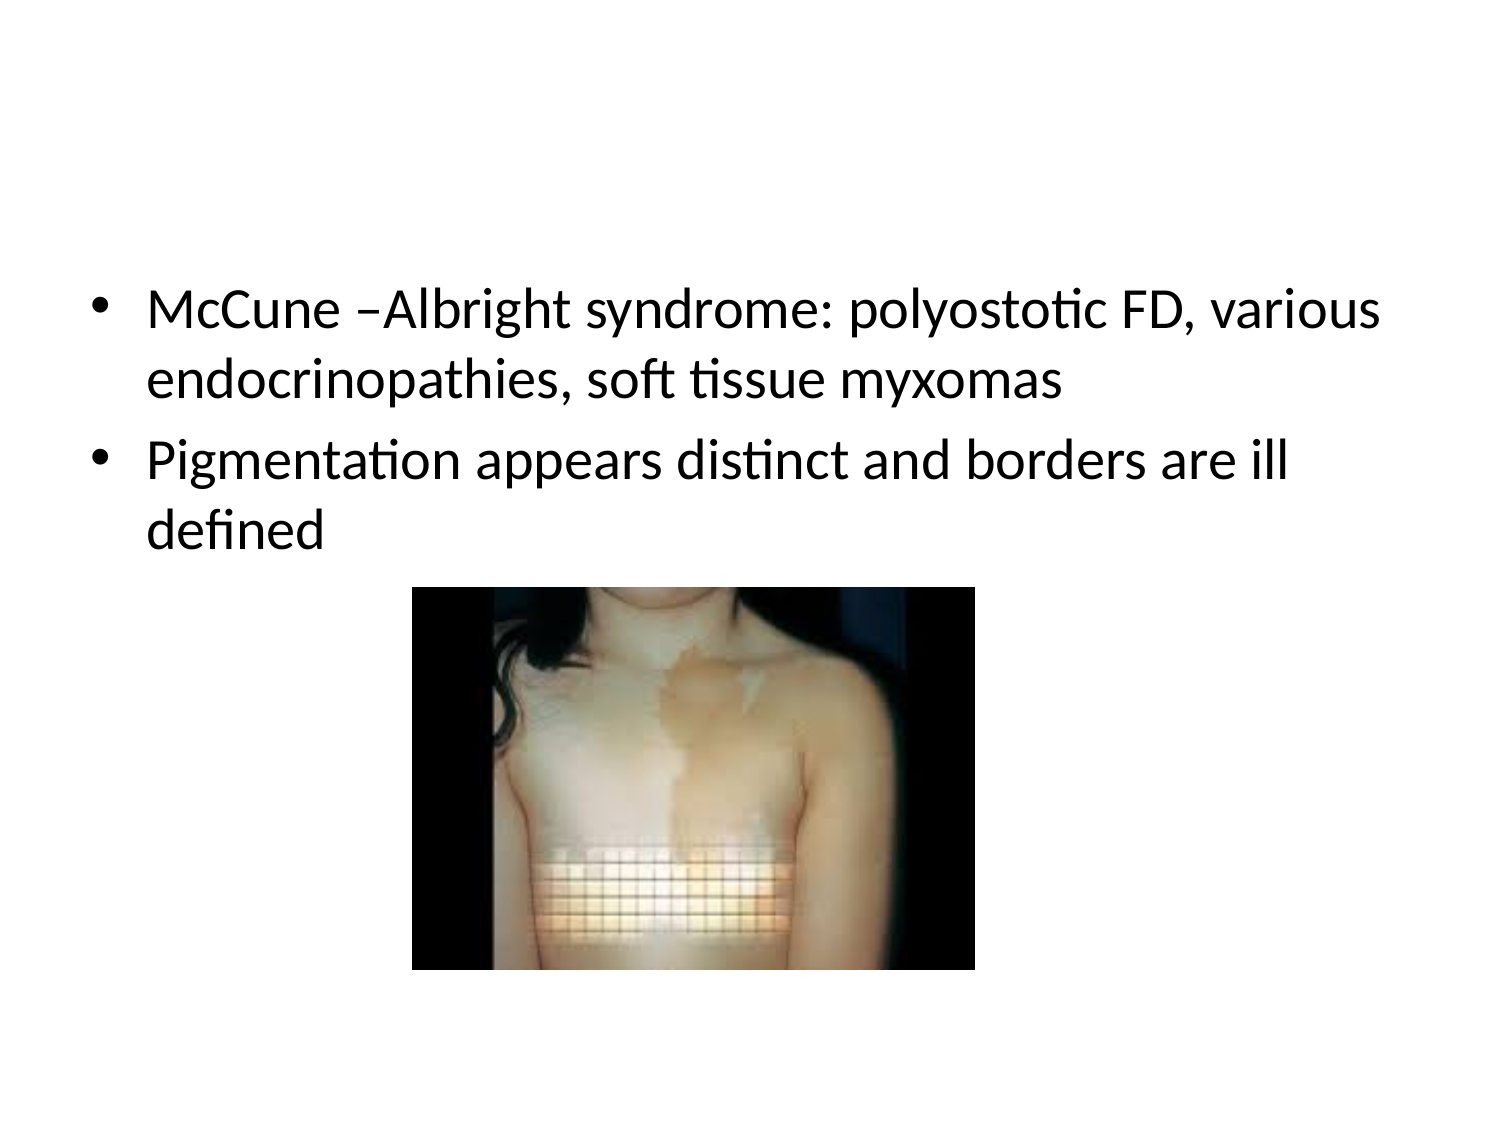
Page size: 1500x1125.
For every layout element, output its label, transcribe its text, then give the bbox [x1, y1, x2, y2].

list McCune –Albright syndrome: polyostotic FD, various endocrinopathies, soft tissue myxomas Pigmentation appears distinct and borders are ill defined [75, 262, 1425, 1005]
picture [412, 587, 976, 971]
